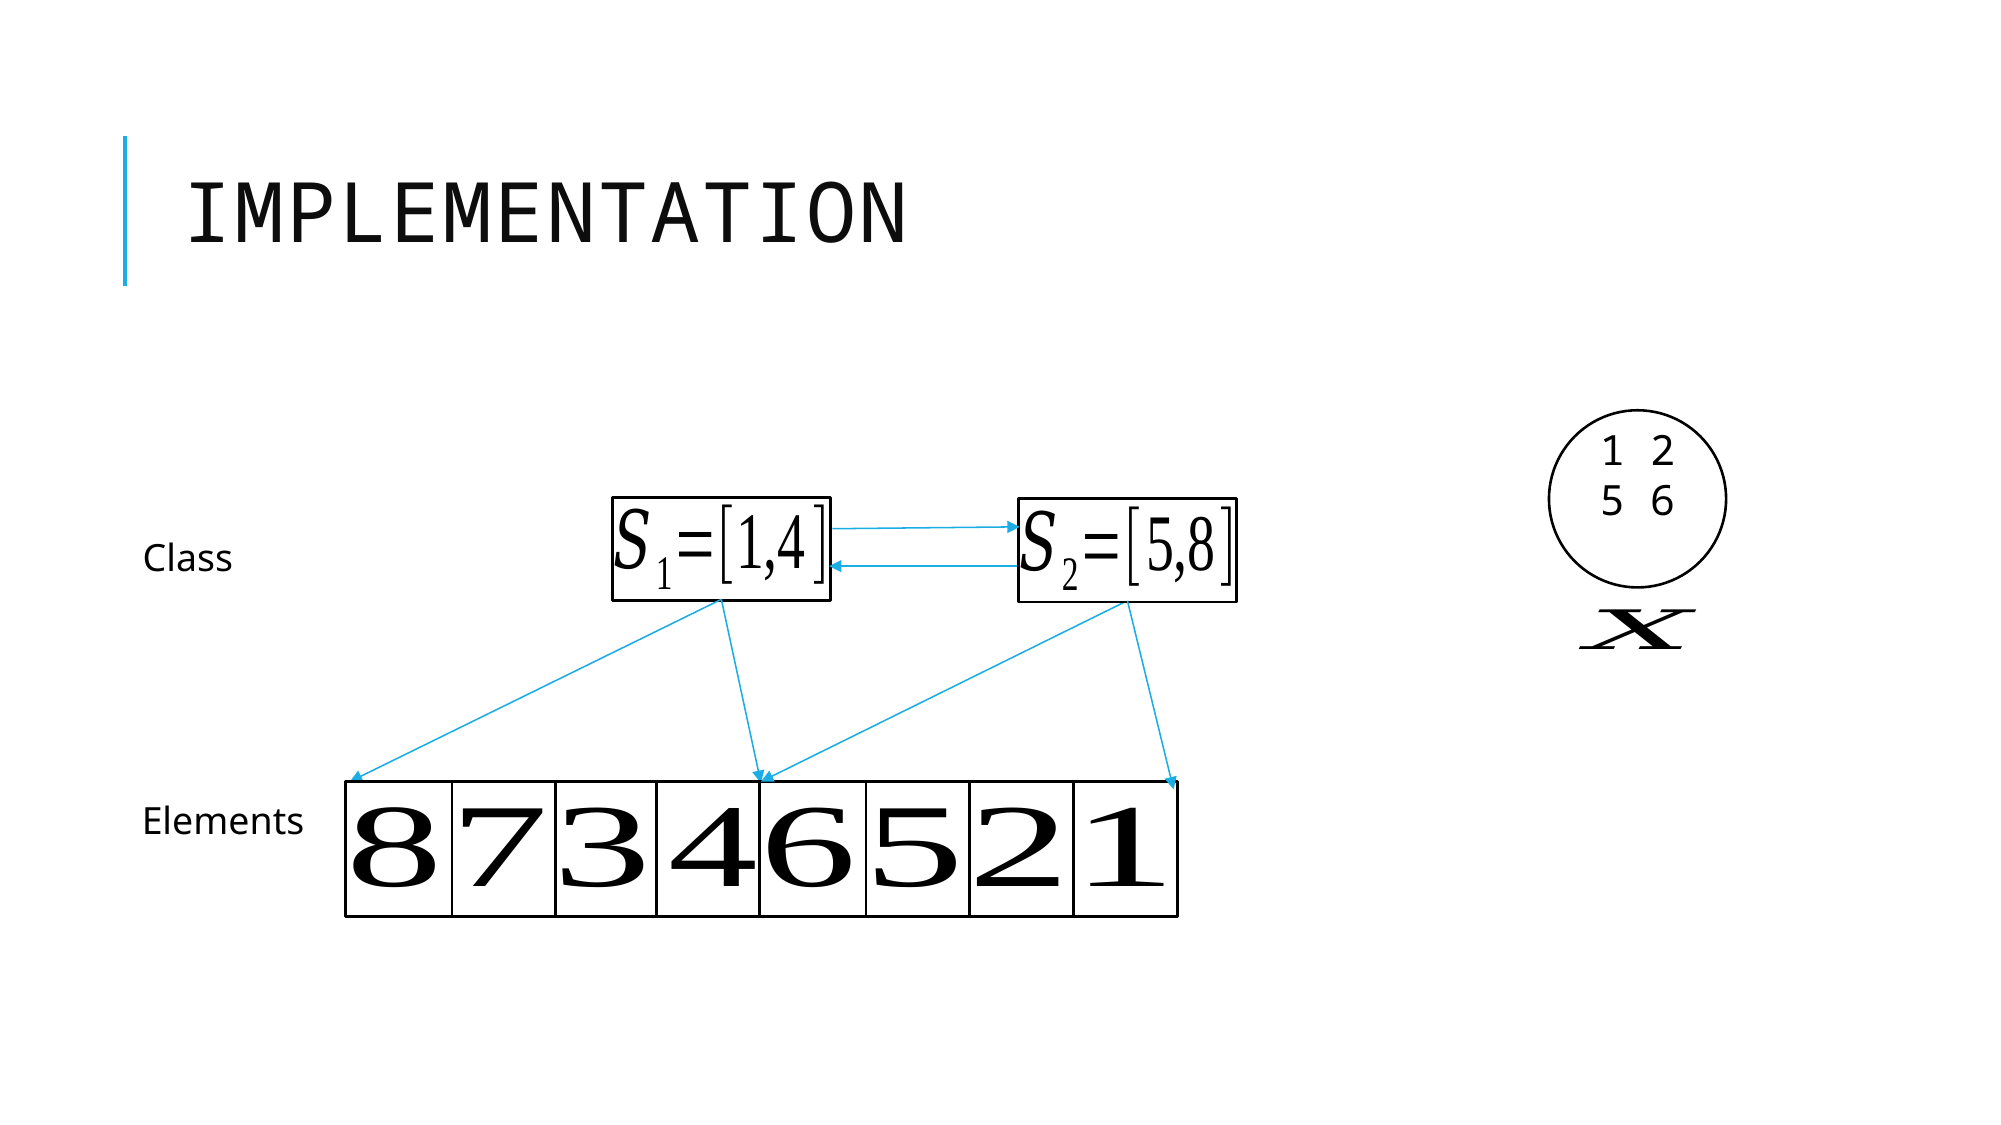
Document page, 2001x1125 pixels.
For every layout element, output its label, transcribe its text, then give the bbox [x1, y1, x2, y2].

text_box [349, 599, 722, 782]
text_box Elements [127, 789, 338, 850]
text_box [760, 600, 1122, 782]
text_box 1 2 5 6 [1547, 408, 1728, 589]
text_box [1127, 600, 1174, 790]
title Implementation [168, 96, 1763, 342]
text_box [727, 599, 756, 784]
text_box Class [127, 526, 300, 587]
